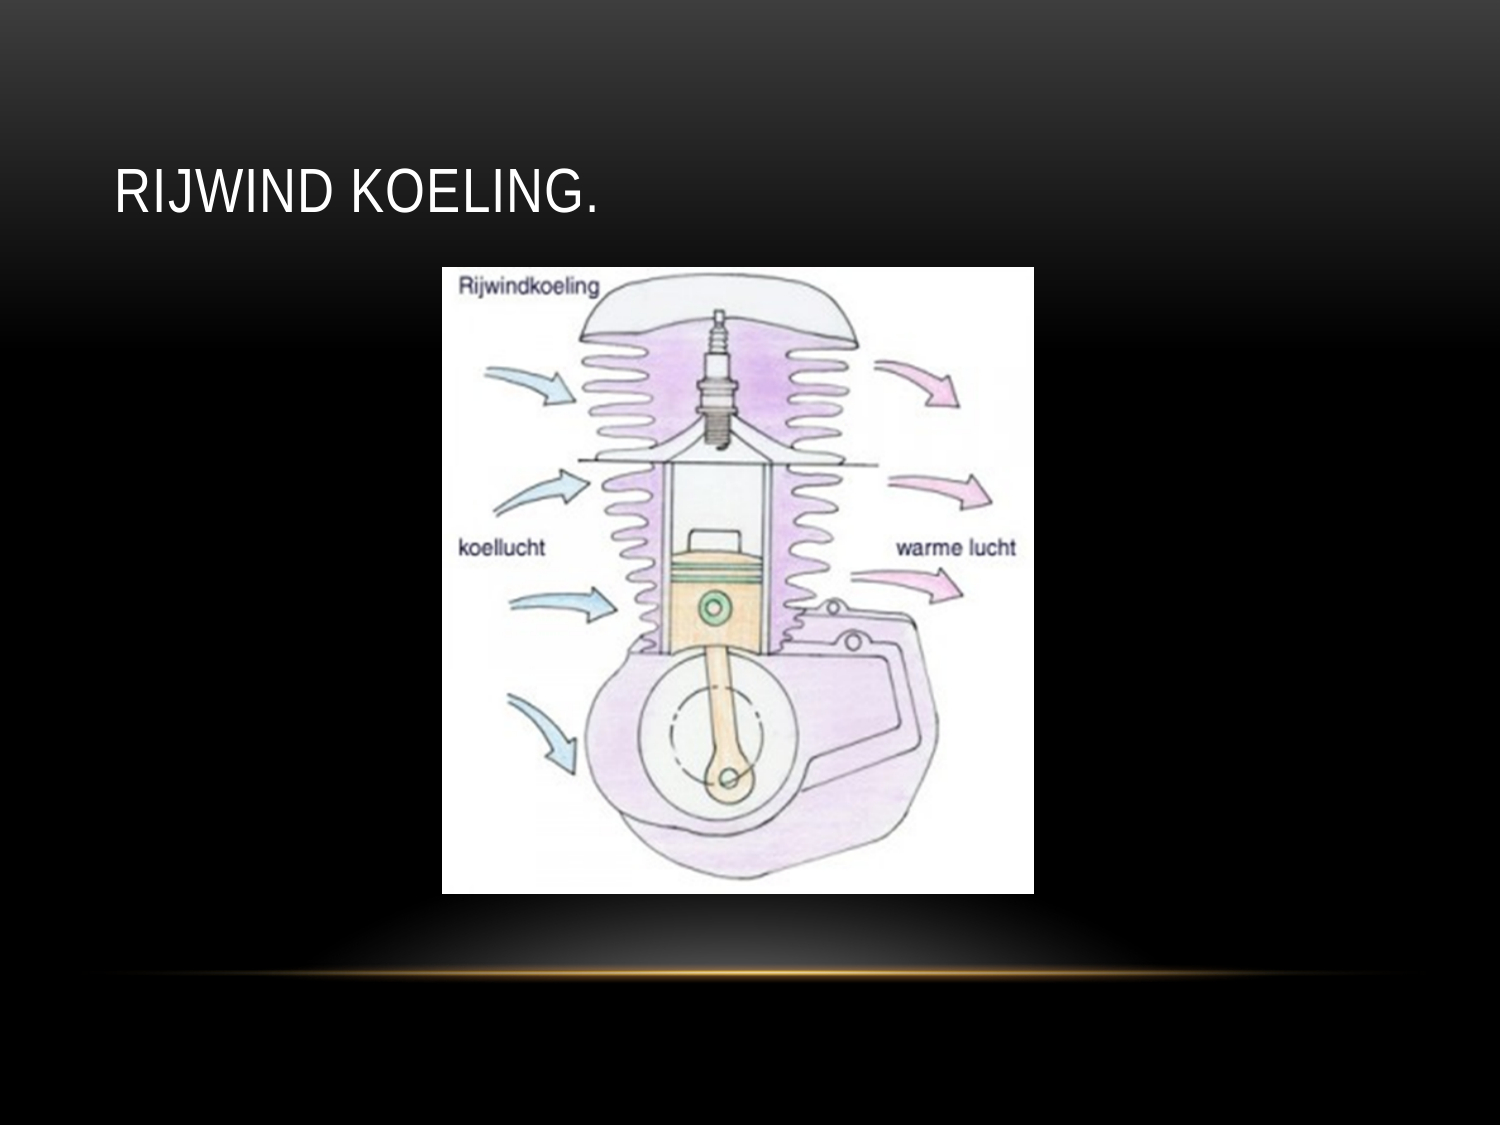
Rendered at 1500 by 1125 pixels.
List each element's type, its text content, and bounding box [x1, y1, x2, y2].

picture [0, 0, 1500, 1125]
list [442, 266, 1034, 894]
title Rijwind koeling. [99, 45, 1400, 233]
